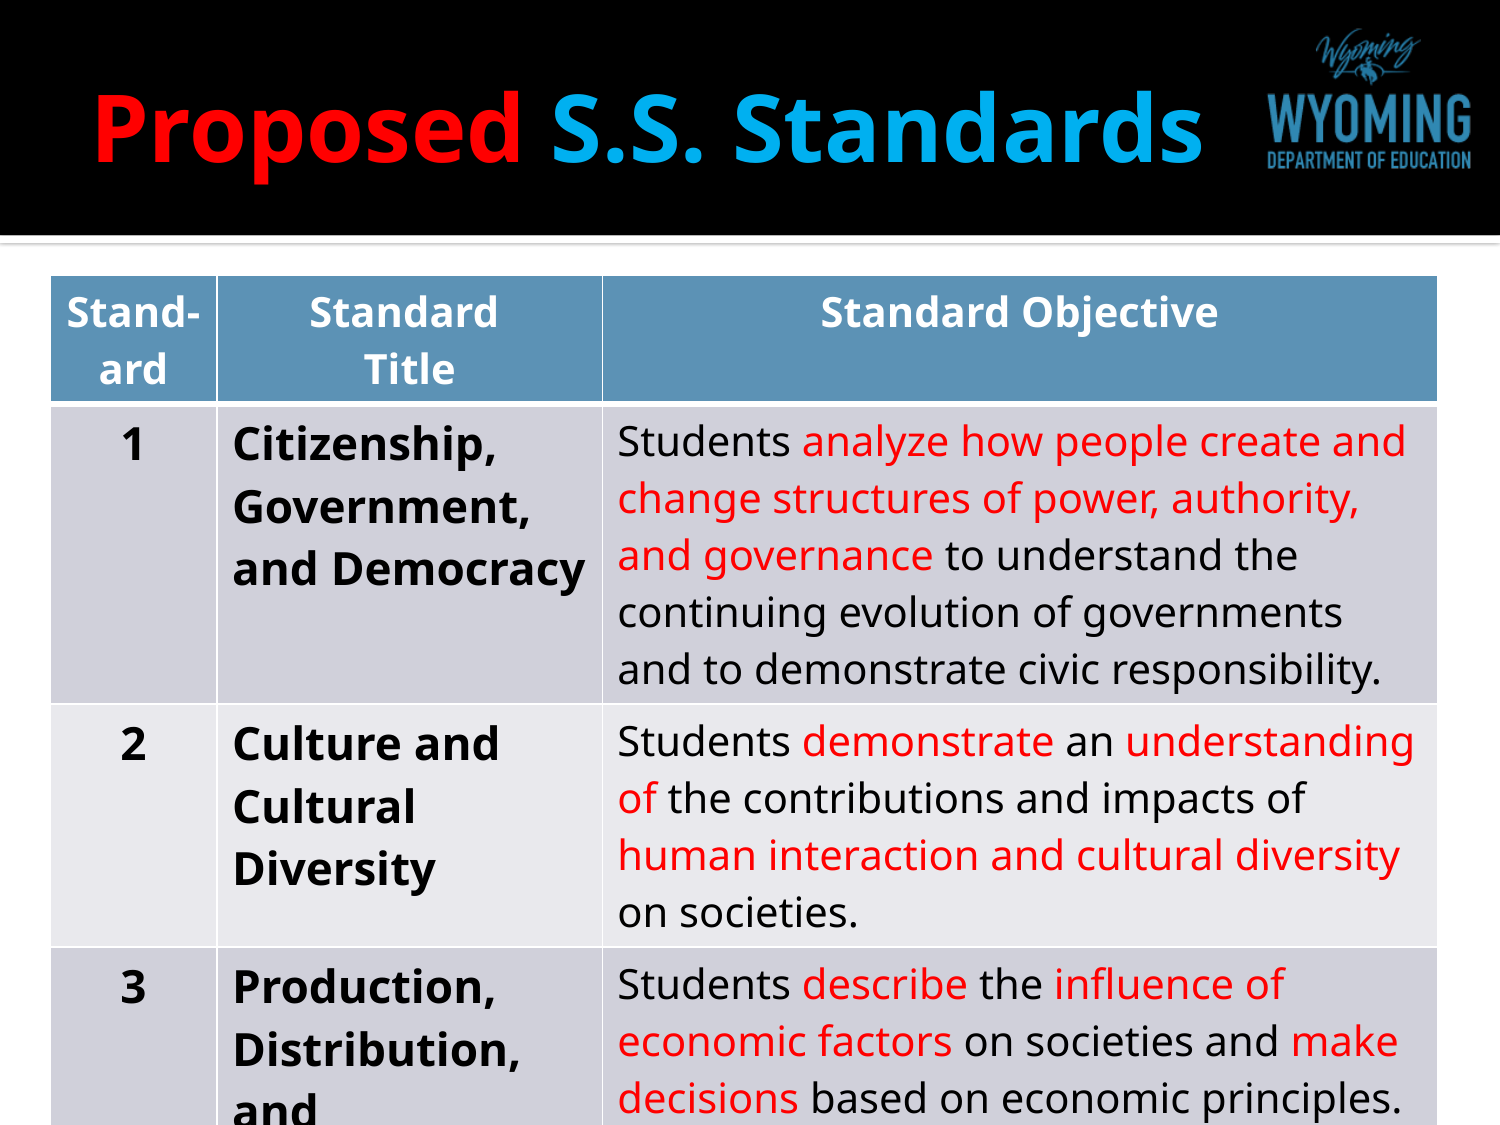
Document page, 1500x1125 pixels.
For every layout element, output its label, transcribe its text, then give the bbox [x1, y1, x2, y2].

table_cell Production, Distribution, and Consumption [218, 948, 602, 1125]
picture [1262, 24, 1475, 179]
table_cell 1 [51, 407, 216, 703]
table_header Standard Title [218, 276, 602, 401]
title Proposed S.S. Standards [75, 50, 1425, 200]
table_cell 2 [51, 705, 216, 946]
table_cell Citizenship, Government, and Democracy [218, 407, 602, 703]
table_cell Students analyze how people create and change structures of power, authority, and governance to understand the continuing evolution of governments and to demonstrate civic responsibility. [603, 407, 1437, 703]
table_cell Students demonstrate an understanding of the contributions and impacts of human interaction and cultural diversity on societies. [603, 705, 1437, 946]
table_header Standard Objective [603, 276, 1437, 401]
table_cell 3 [51, 948, 216, 1125]
table_cell Students describe the influence of economic factors on societies and make decisions based on economic principles. [603, 948, 1437, 1125]
table_header Stand-ard [51, 276, 216, 401]
table_cell Culture and Cultural Diversity [218, 705, 602, 946]
